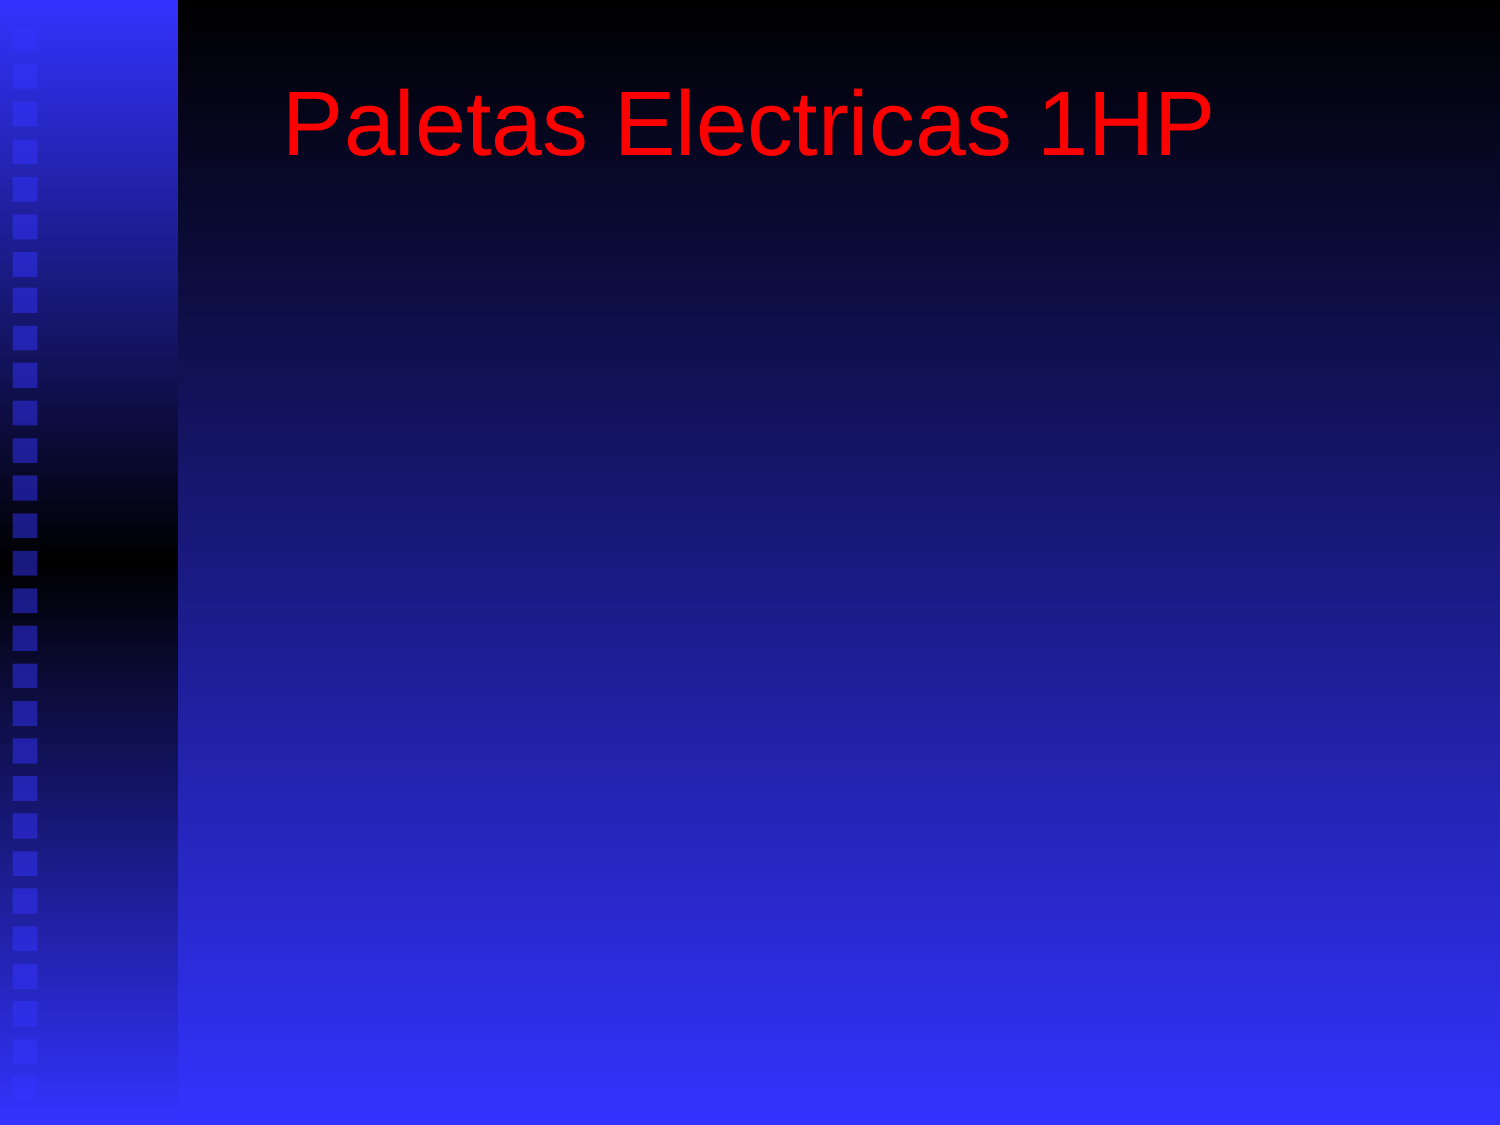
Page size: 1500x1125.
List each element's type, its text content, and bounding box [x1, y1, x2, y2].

title Paletas Electricas 1HP [112, 24, 1388, 213]
